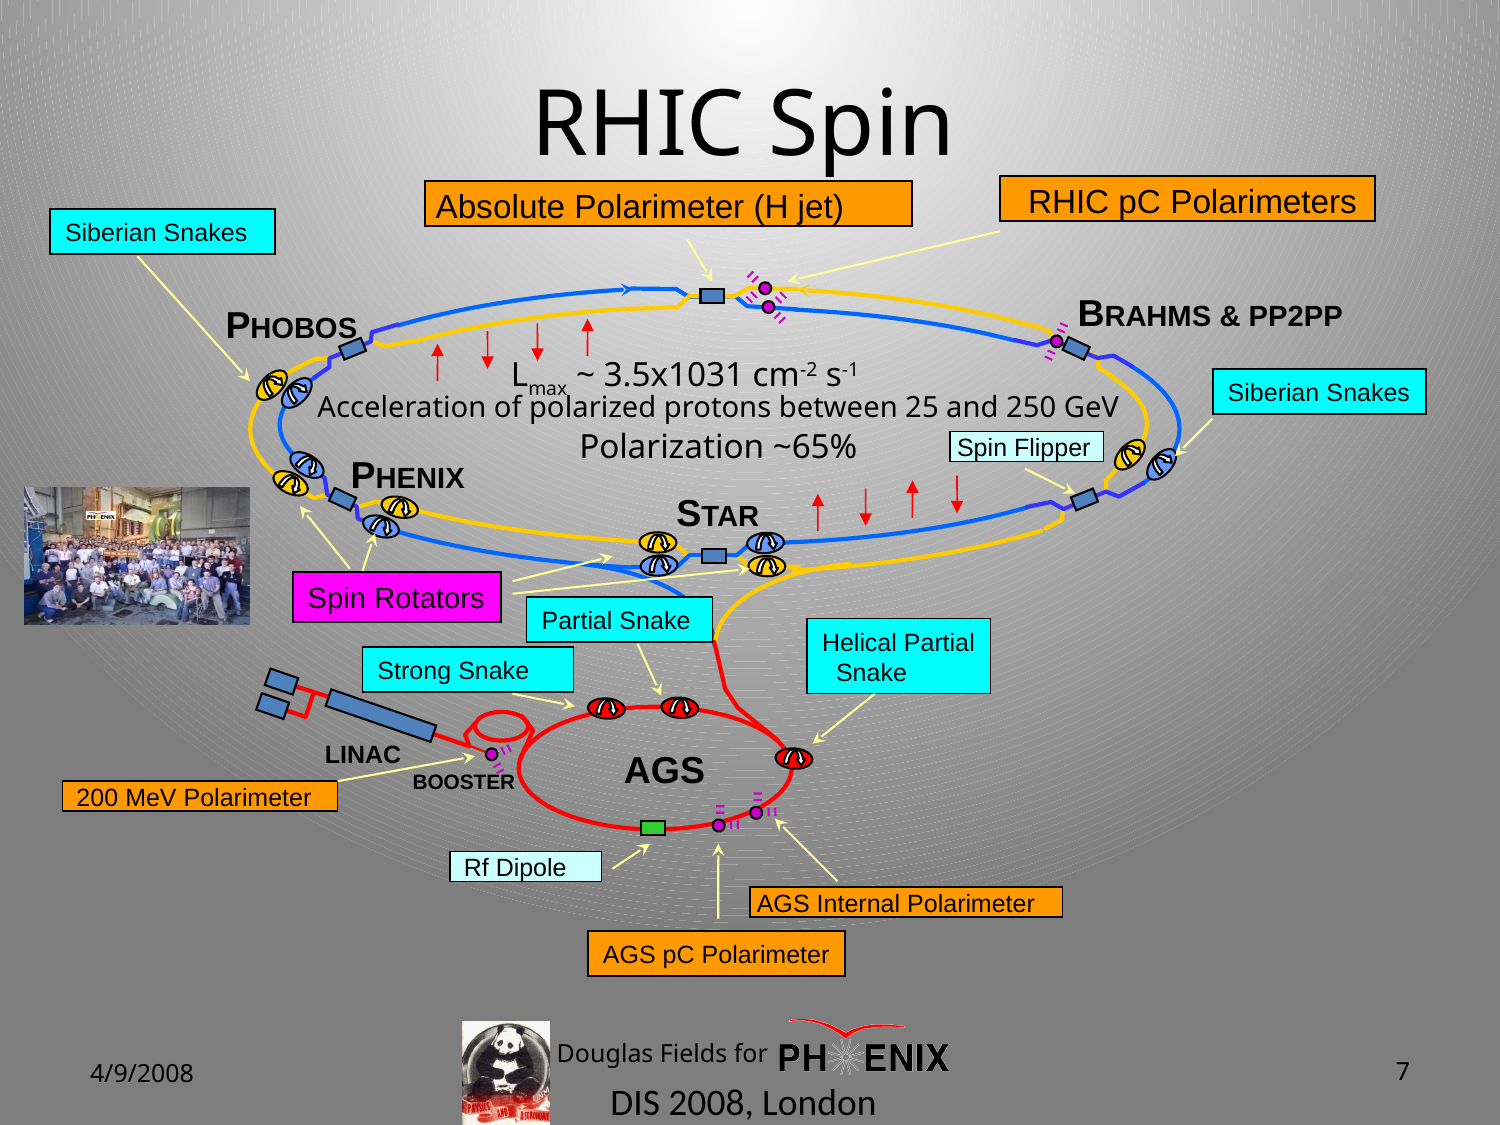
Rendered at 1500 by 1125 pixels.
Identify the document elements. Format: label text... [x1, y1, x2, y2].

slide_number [75, 1042, 425, 1103]
picture [462, 1021, 550, 1125]
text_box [24, 487, 251, 626]
footer Douglas Fields for [512, 1025, 813, 1085]
picture [776, 1019, 950, 1088]
slide_number 7 [1074, 1042, 1425, 1103]
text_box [49, 174, 1427, 979]
title RHIC Spin [112, 50, 1375, 173]
